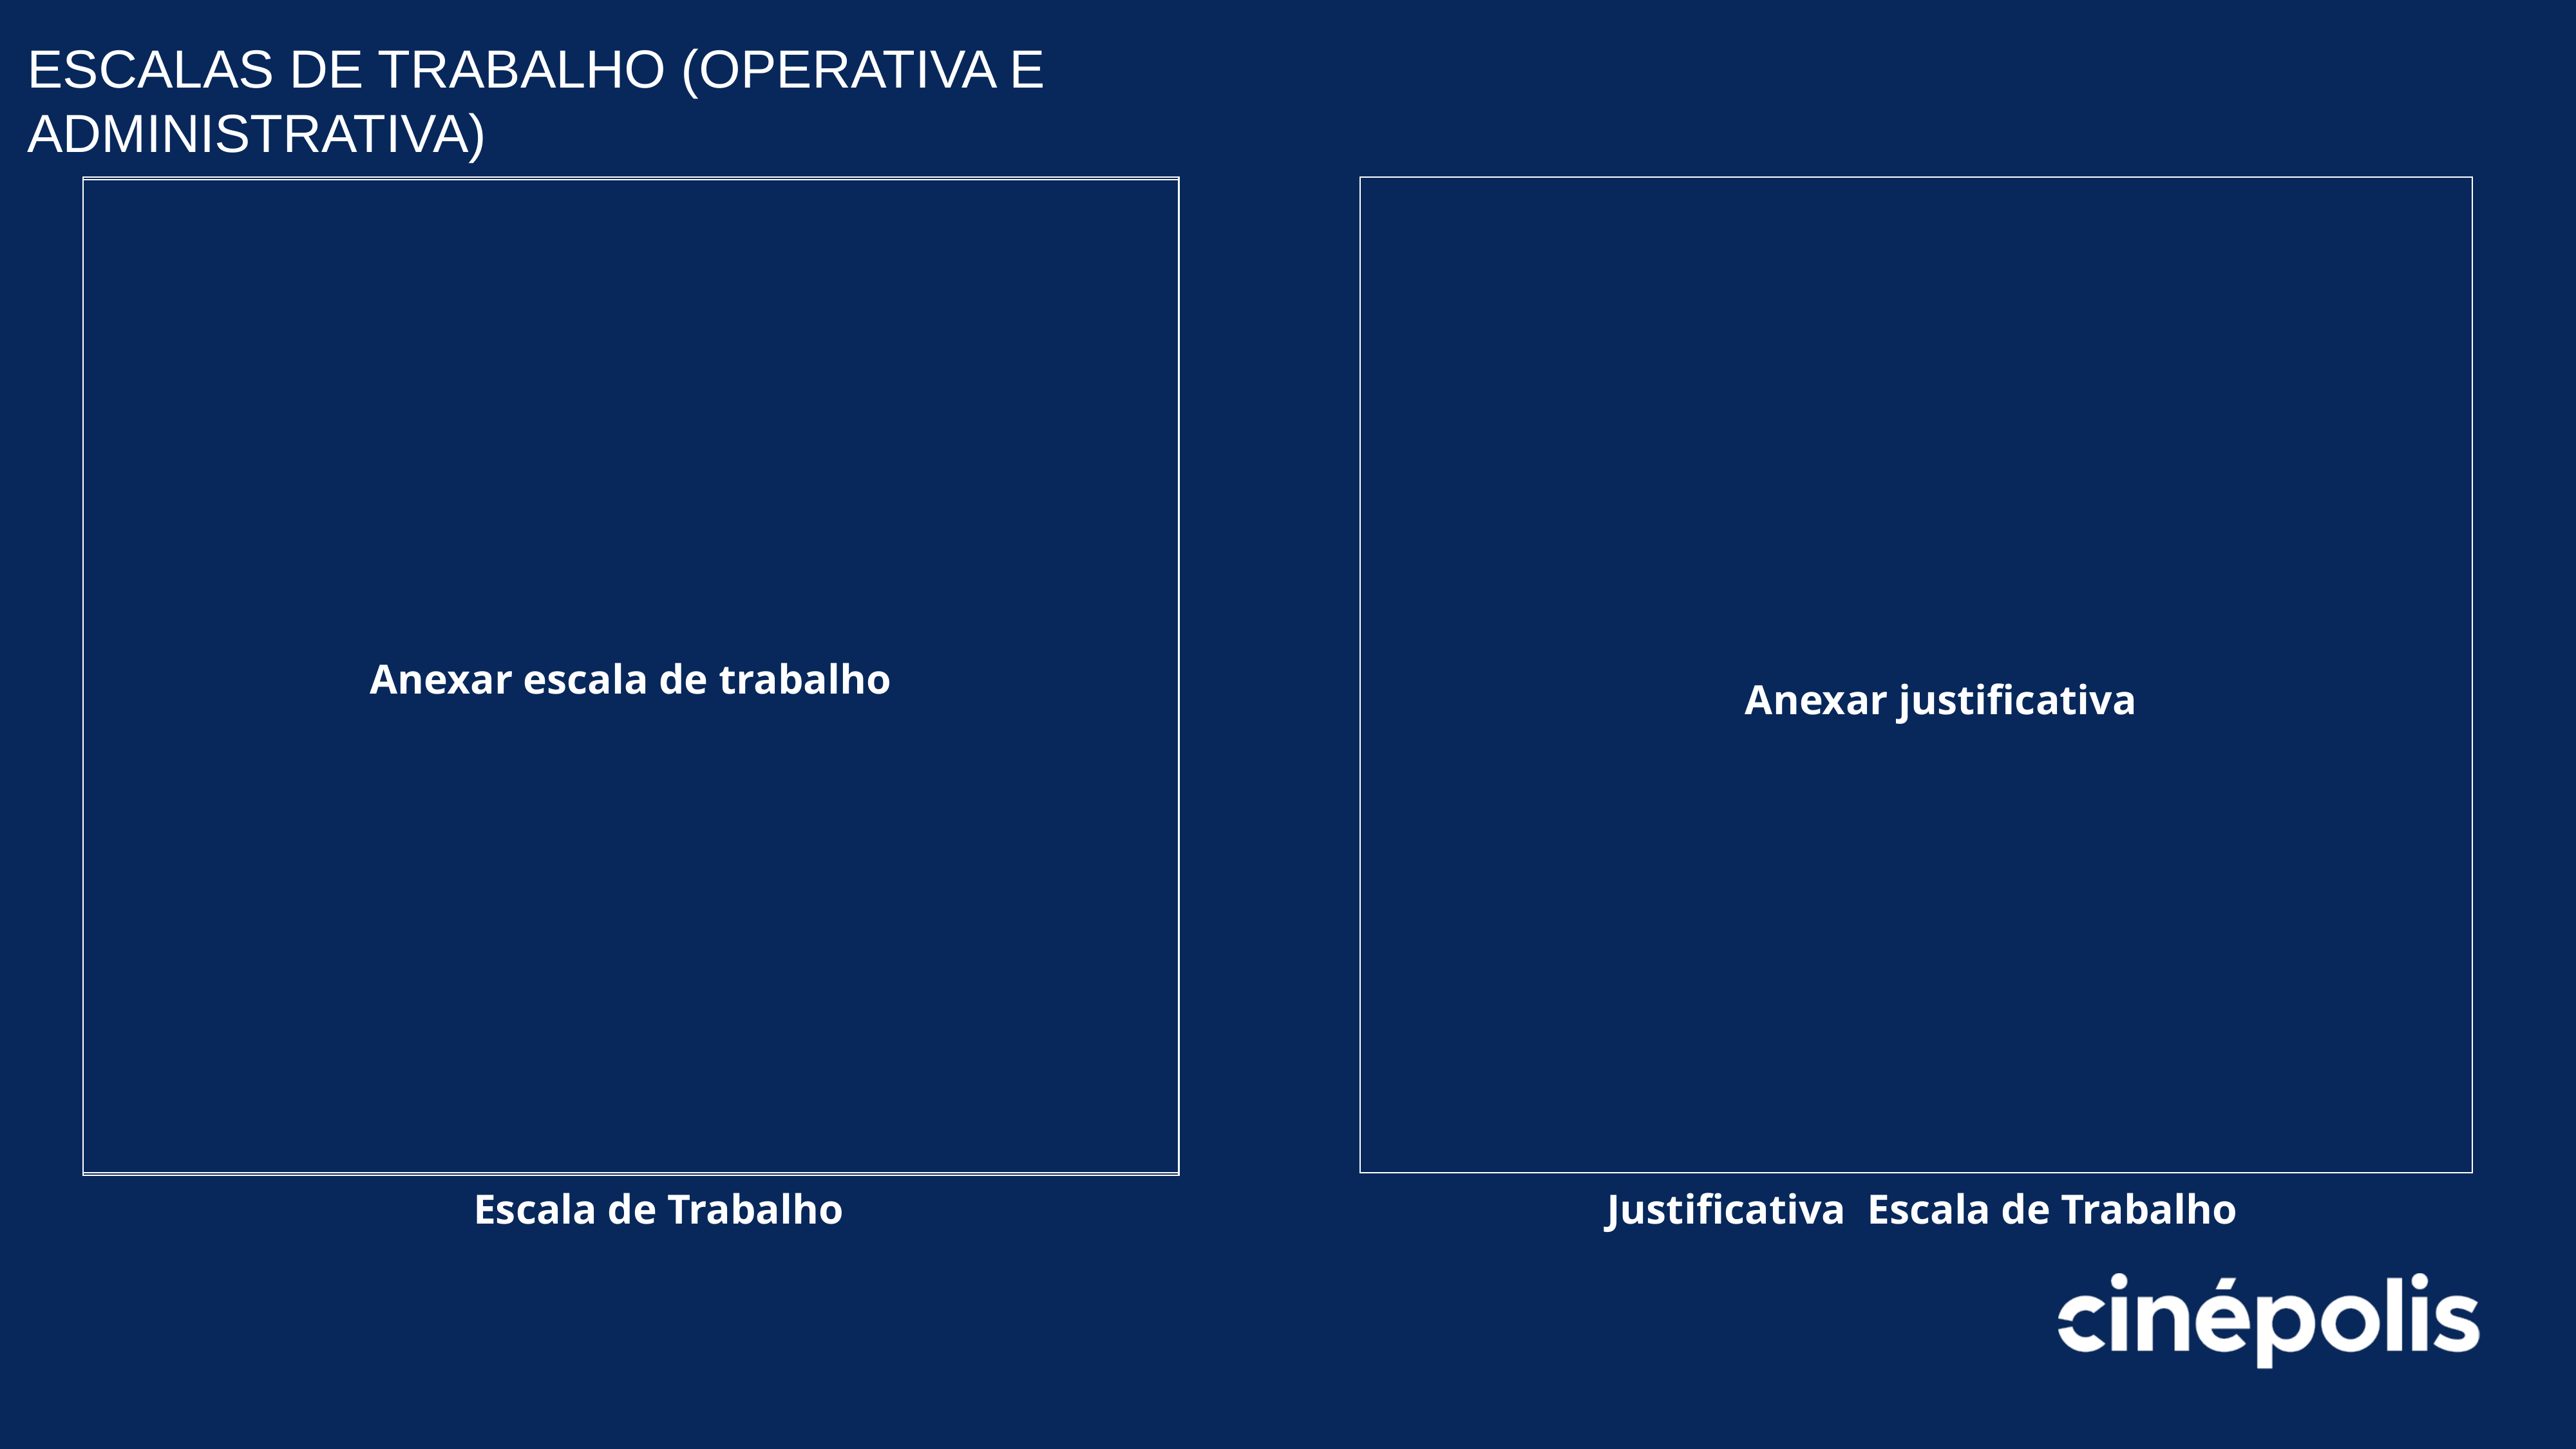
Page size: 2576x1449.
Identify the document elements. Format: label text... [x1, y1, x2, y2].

picture [2058, 1273, 2480, 1370]
text_box [82, 177, 1179, 180]
text_box Justificativa Escala de Trabalho [1486, 1178, 2360, 1238]
text_box Escala de Trabalho [216, 1178, 1090, 1238]
text_box [1360, 177, 2472, 1173]
text_box [82, 180, 1179, 1176]
list ESCALAS DE TRABALHO (OPERATIVA E ADMINISTRATIVA) [21, 17, 1522, 180]
